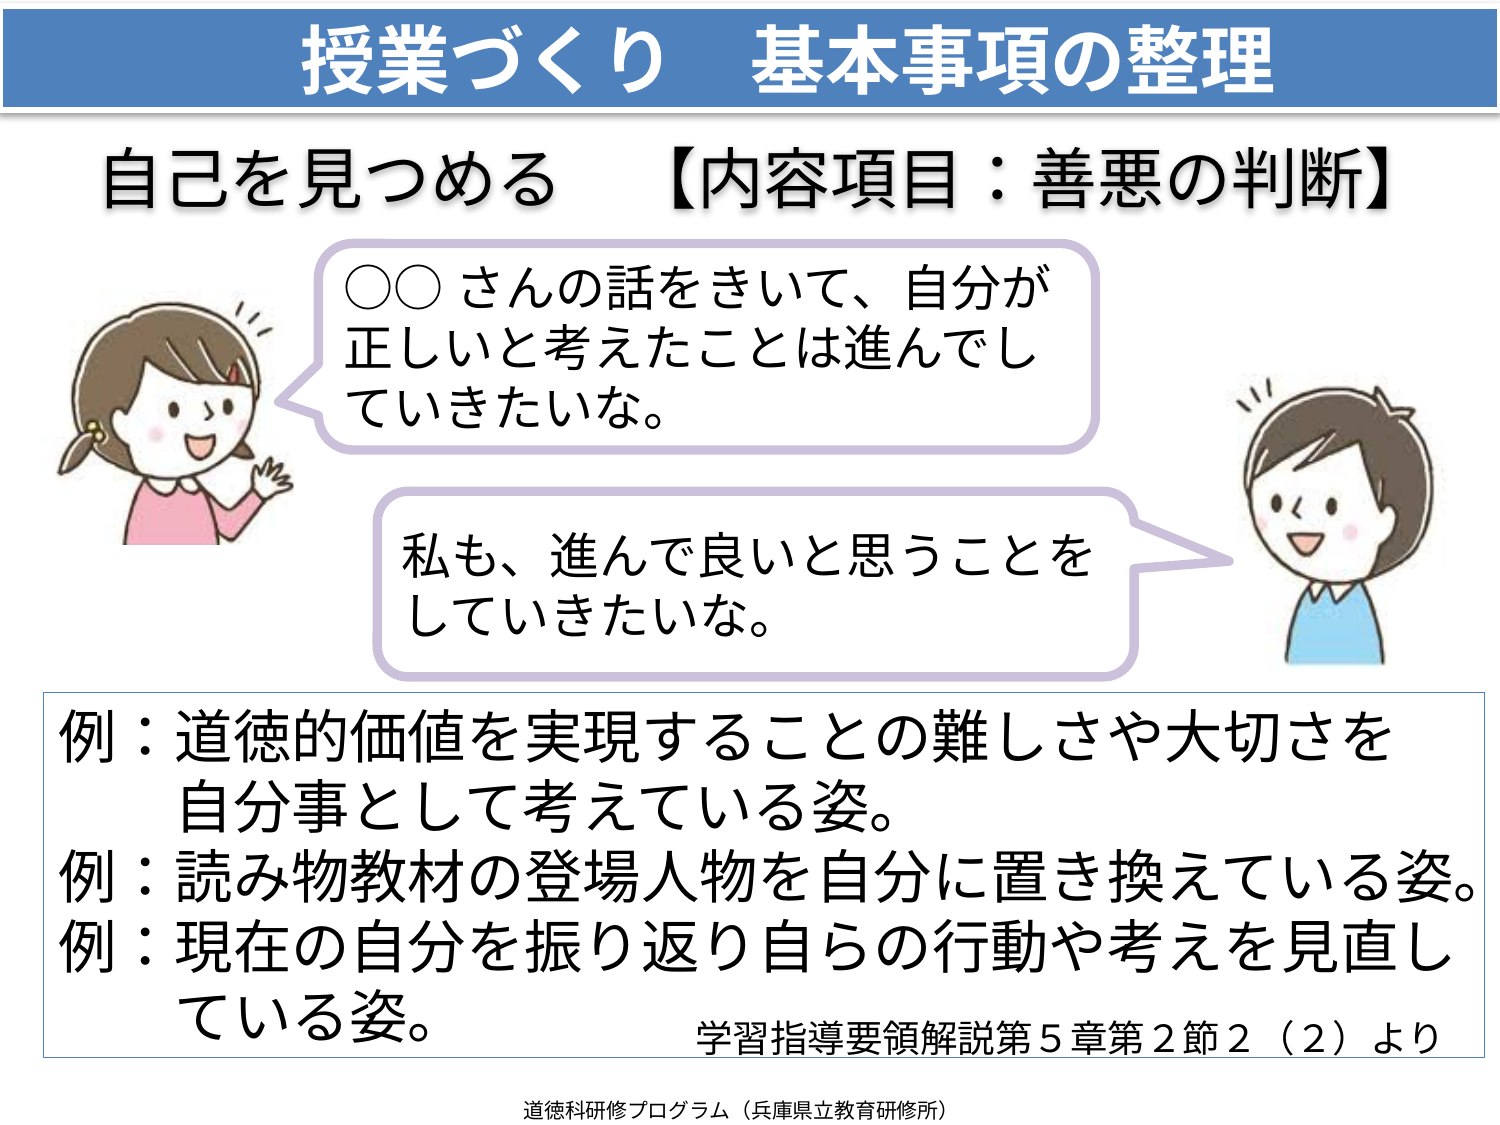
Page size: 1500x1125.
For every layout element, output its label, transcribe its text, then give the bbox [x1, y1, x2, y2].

text_box 私も、進んで良いと思うことをしていきたいな。 [375, 489, 1218, 679]
picture [1223, 342, 1452, 685]
text_box ○○さんの話をきいて、自分が正しいと考えたことは進んでしていきたいな。 [299, 241, 1098, 453]
footer 道徳科研修プログラム（兵庫県立教育研修所） [508, 1089, 995, 1120]
text_box 例：道徳的価値を実現することの難しさや大切さを 自分事として考えている姿。 例：読み物教材の登場人物を自分に置き換えている姿。 例：現在の自分を振り返り自らの行動や考えを見直し ている姿。 [43, 692, 1485, 1058]
text_box 自己を見つめる 【内容項目：善悪の判断】 [23, 129, 1460, 225]
picture [41, 286, 294, 545]
text_box 授業づくり 基本事項の整理 [0, 3, 1500, 113]
text_box 学習指導要領解説第５章第２節２（２）より [680, 1007, 1500, 1067]
